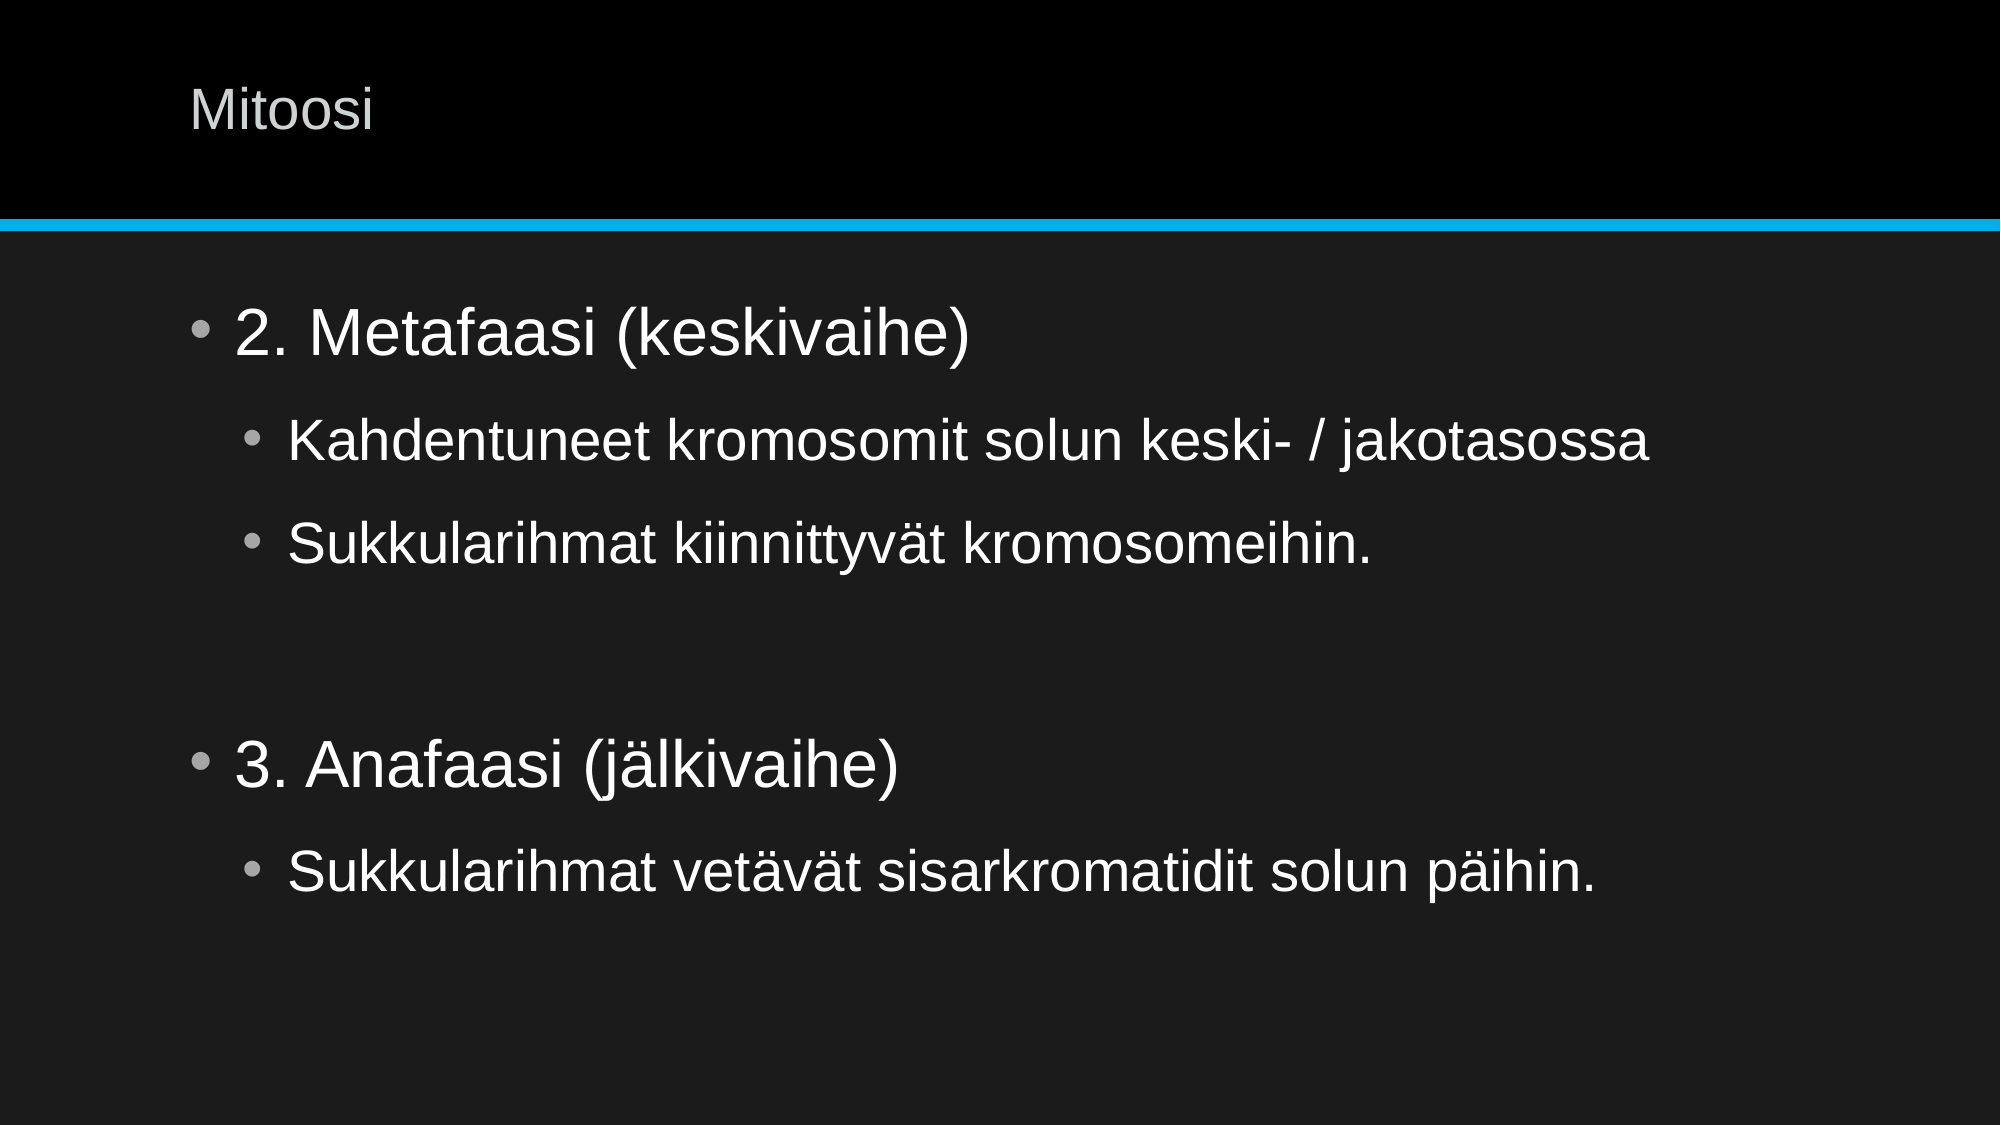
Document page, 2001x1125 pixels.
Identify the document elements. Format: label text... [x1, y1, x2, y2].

title Mitoosi [174, 20, 1825, 201]
list 2. Metafaasi (keskivaihe) Kahdentuneet kromosomit solun keski- / jakotasossa Sukkularihmat kiinnittyvät kromosomeihin. 3. Anafaasi (jälkivaihe) Sukkularihmat vetävät sisarkromatidit solun päihin. [174, 281, 1825, 1063]
